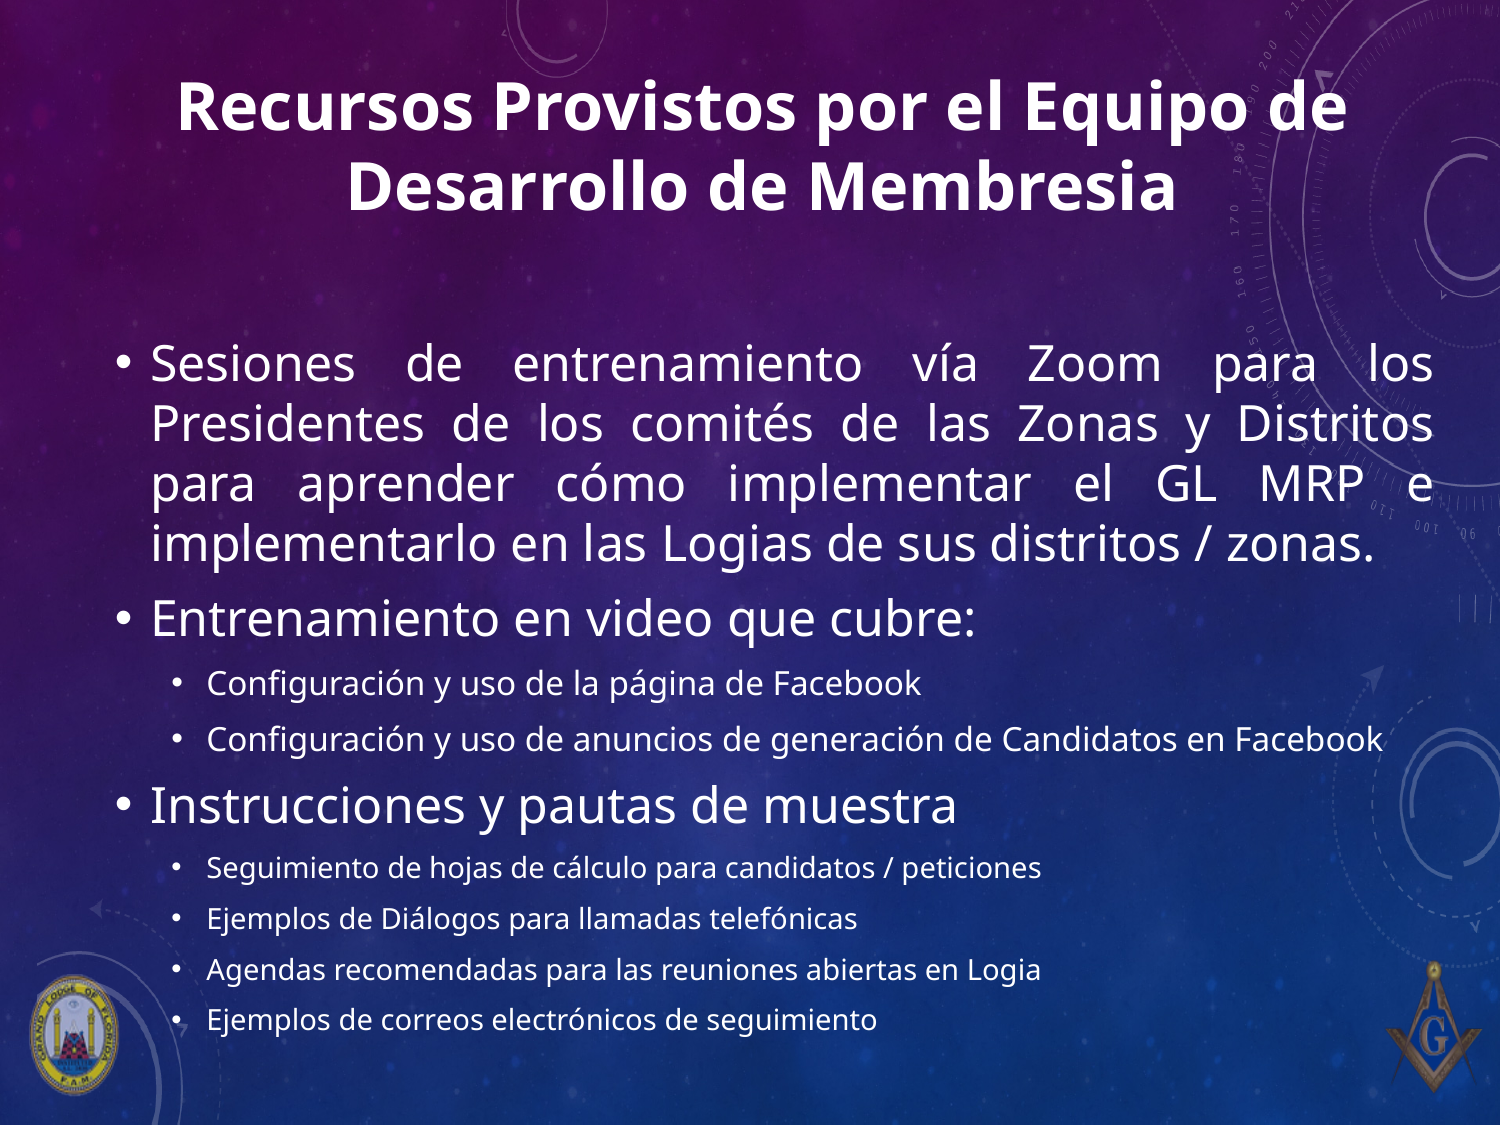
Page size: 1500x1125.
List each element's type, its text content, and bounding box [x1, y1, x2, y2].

title Recursos Provistos por el Equipo de Desarrollo de Membresia [24, 75, 1500, 213]
list Sesiones de entrenamiento vía Zoom para los Presidentes de los comités de las Zonas y Distritos para aprender cómo implementar el GL MRP e implementarlo en las Logias de sus distritos / zonas. Entrenamiento en video que cubre: Configuración y uso de la página de Facebook Configuración y uso de anuncios de generación de Candidatos en Facebook Instrucciones y pautas de muestra Seguimiento de hojas de cálculo para candidatos / peticiones Ejemplos de Diálogos para llamadas telefónicas Agendas recomendadas para las reuniones abiertas en Logia Ejemplos de correos electrónicos de seguimiento [99, 246, 1450, 1122]
picture [0, 0, 1500, 1125]
